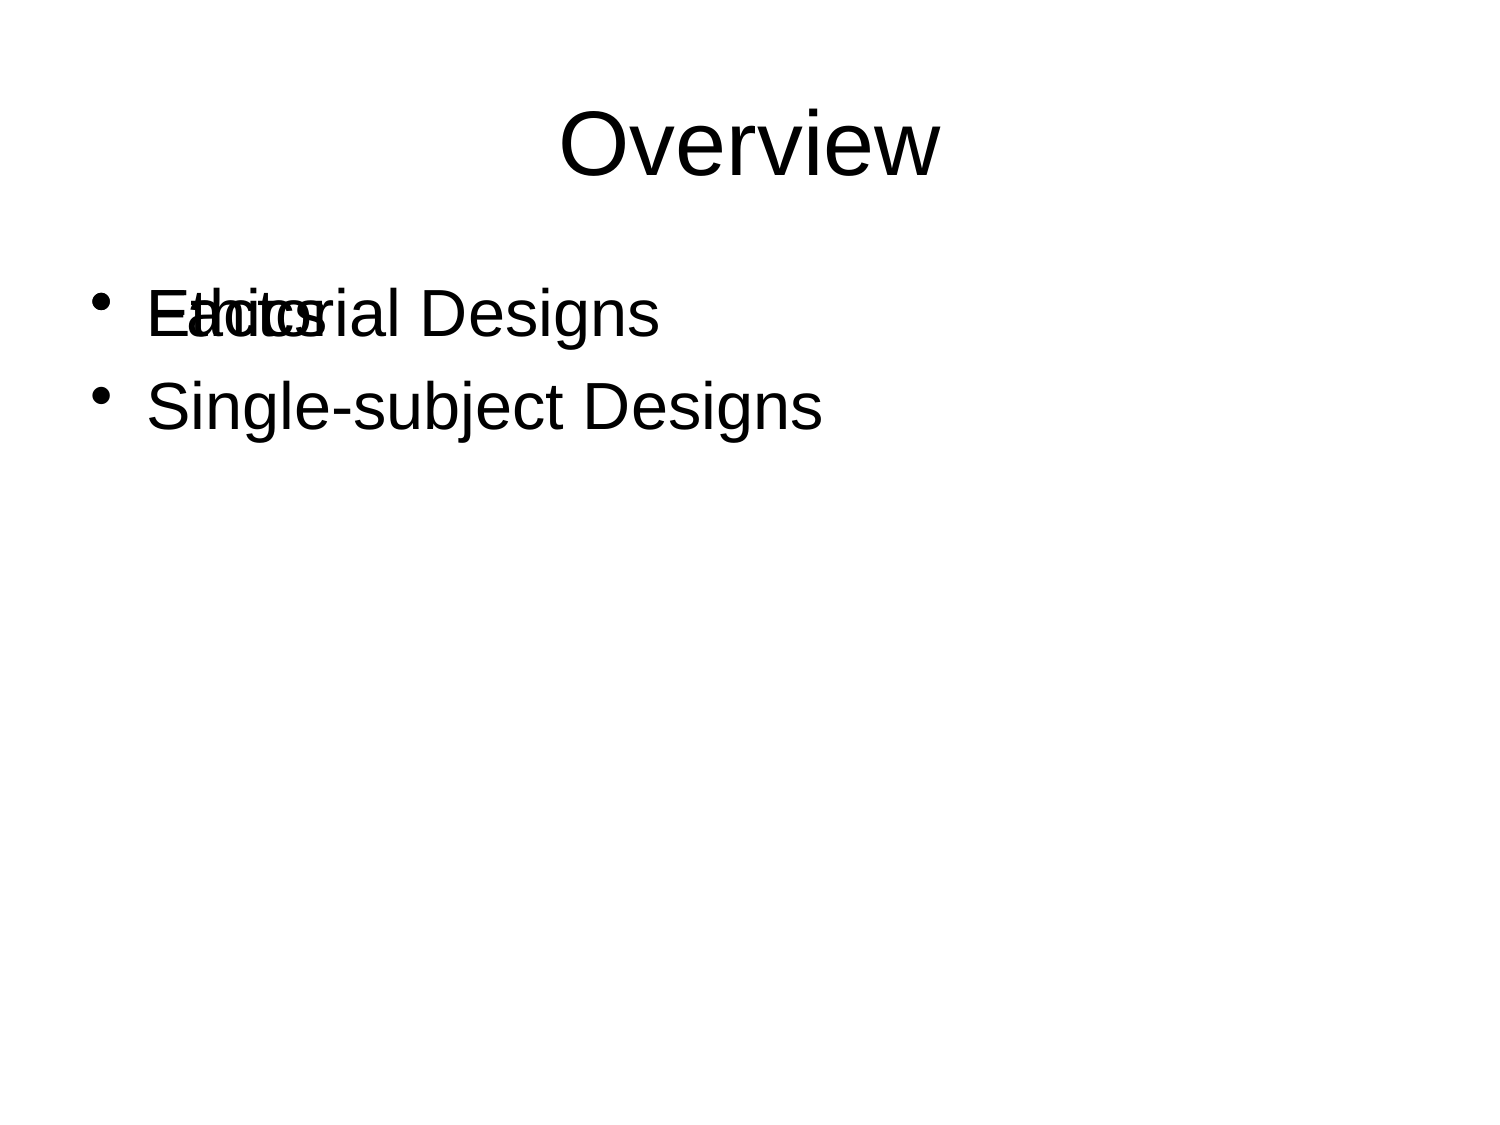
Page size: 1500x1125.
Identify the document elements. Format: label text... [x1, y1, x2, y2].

title Overview [74, 44, 1426, 233]
list Ethics [74, 262, 1426, 1006]
